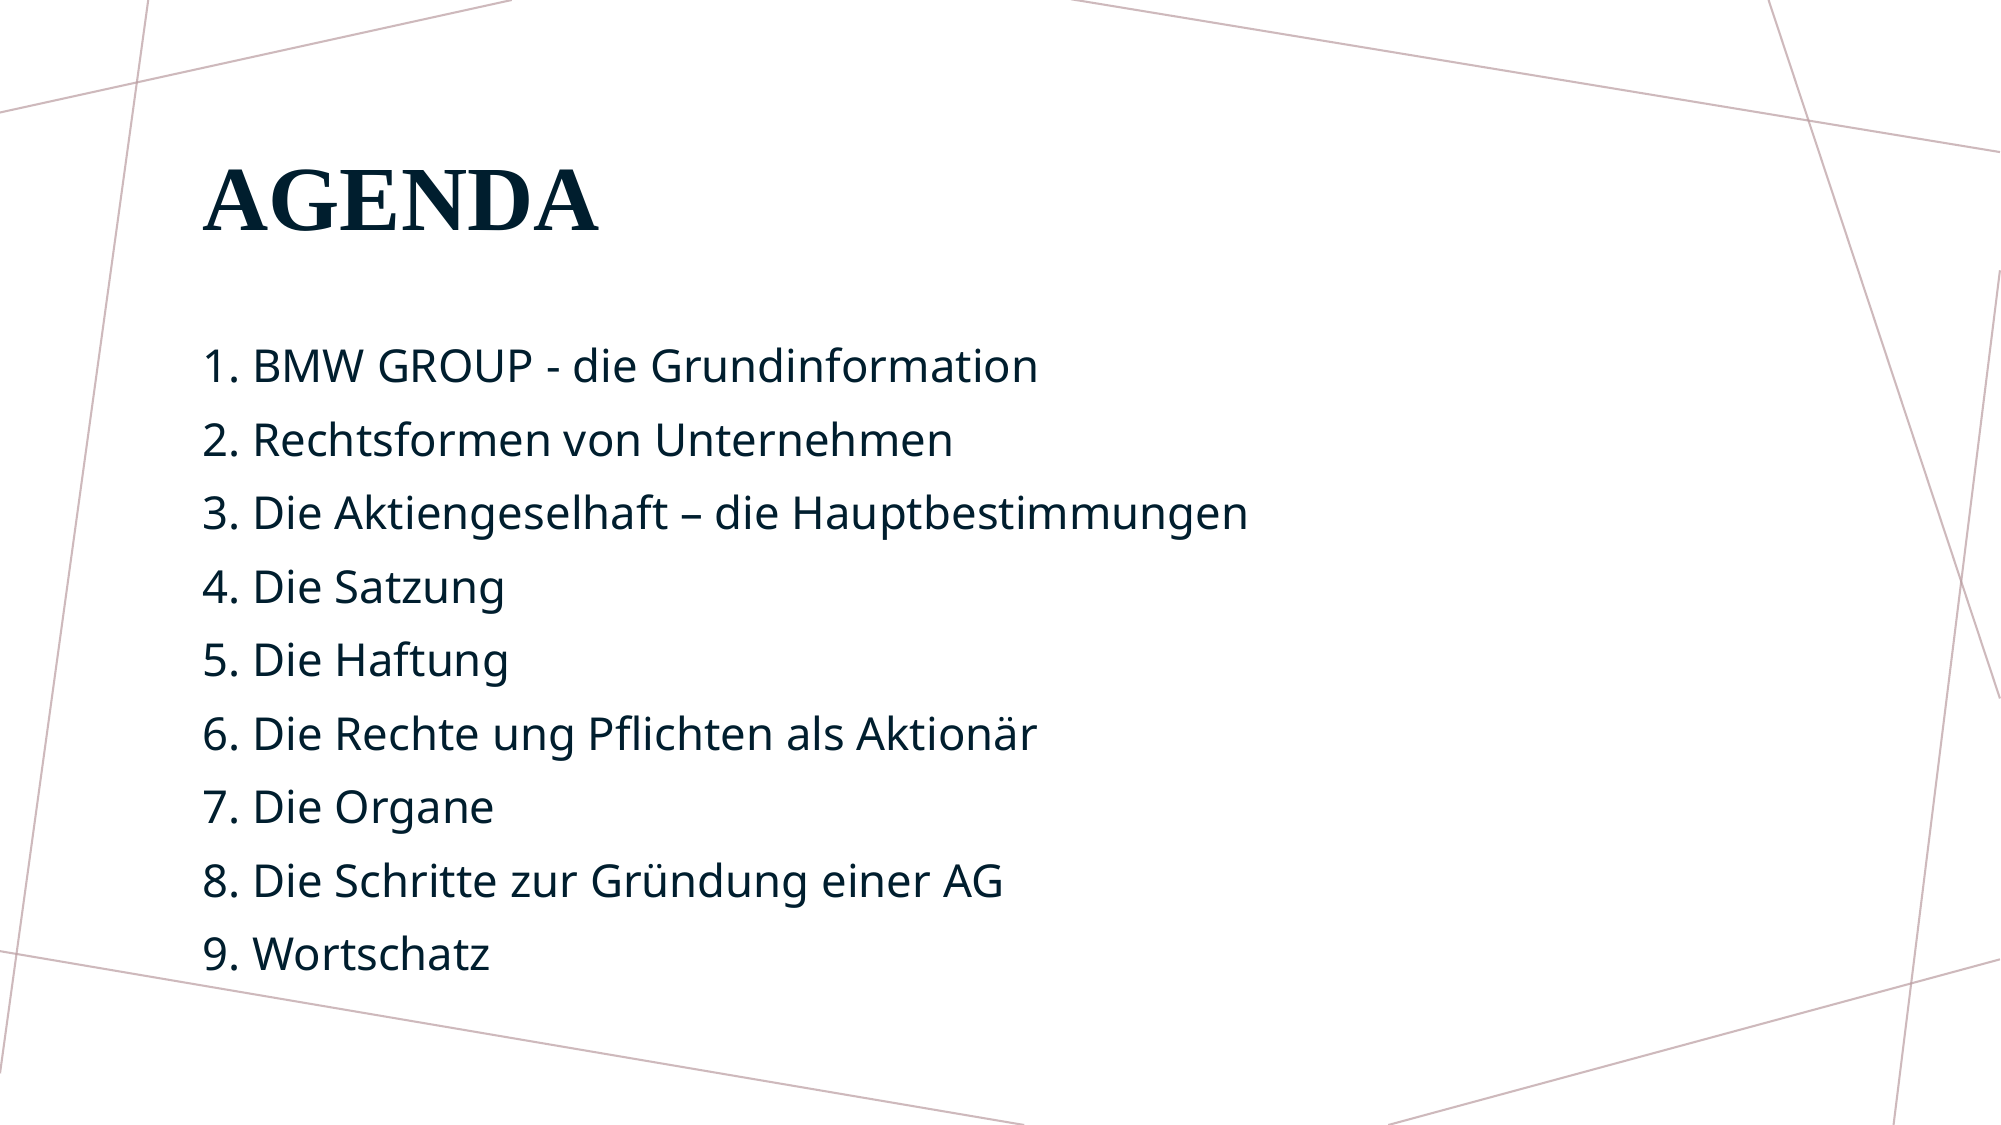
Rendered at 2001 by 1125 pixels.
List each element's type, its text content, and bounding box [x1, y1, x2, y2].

title Agenda [187, 87, 1813, 315]
list 1. BMW GROUP - die Grundinformation 2. Rechtsformen von Unternehmen 3. Die Aktiengeselhaft – die Hauptbestimmungen 4. Die Satzung 5. Die Haftung 6. Die Rechte ung Pflichten als Aktionär 7. Die Organe 8. Die Schritte zur Gründung einer AG 9. Wortschatz [187, 329, 1813, 990]
